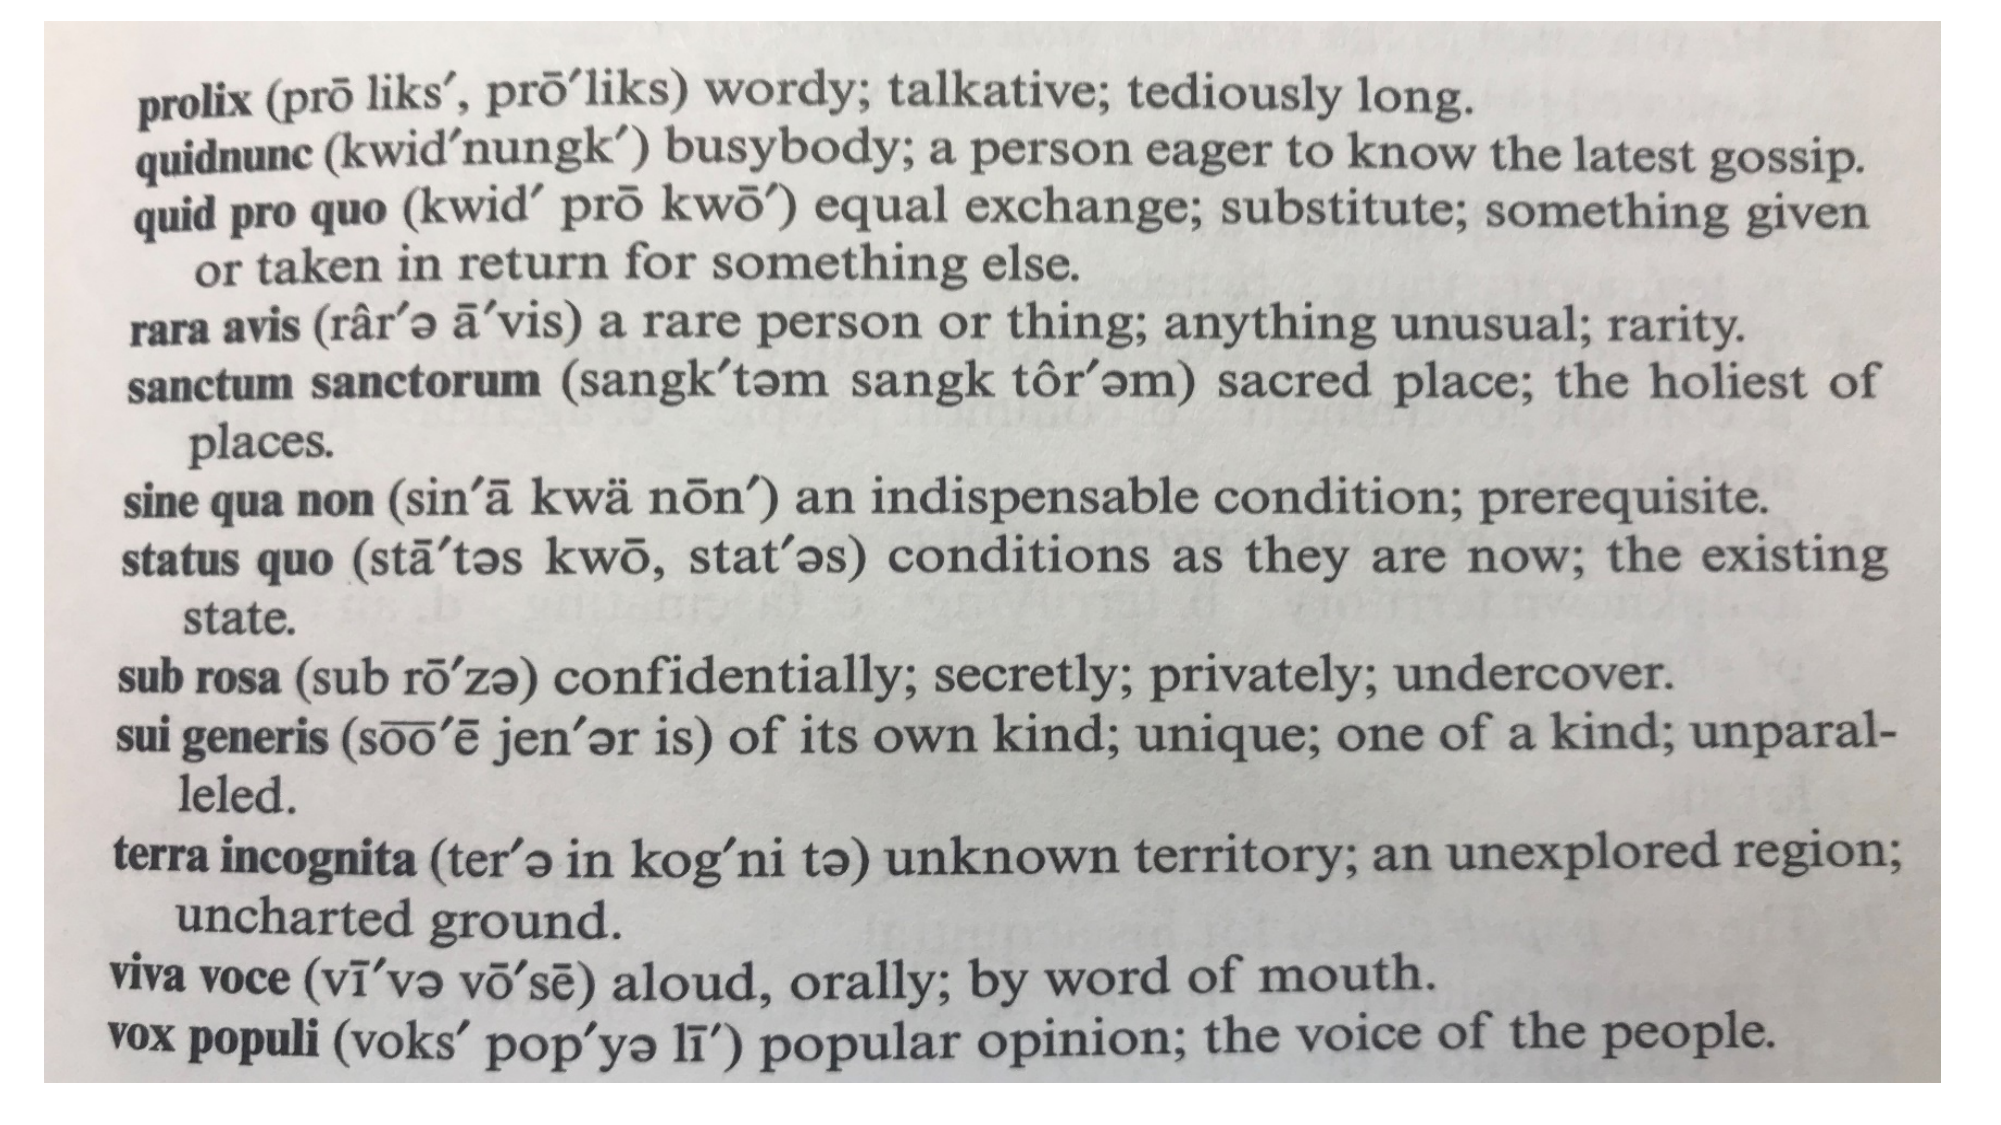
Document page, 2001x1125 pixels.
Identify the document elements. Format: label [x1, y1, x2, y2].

list [44, 21, 1941, 1083]
